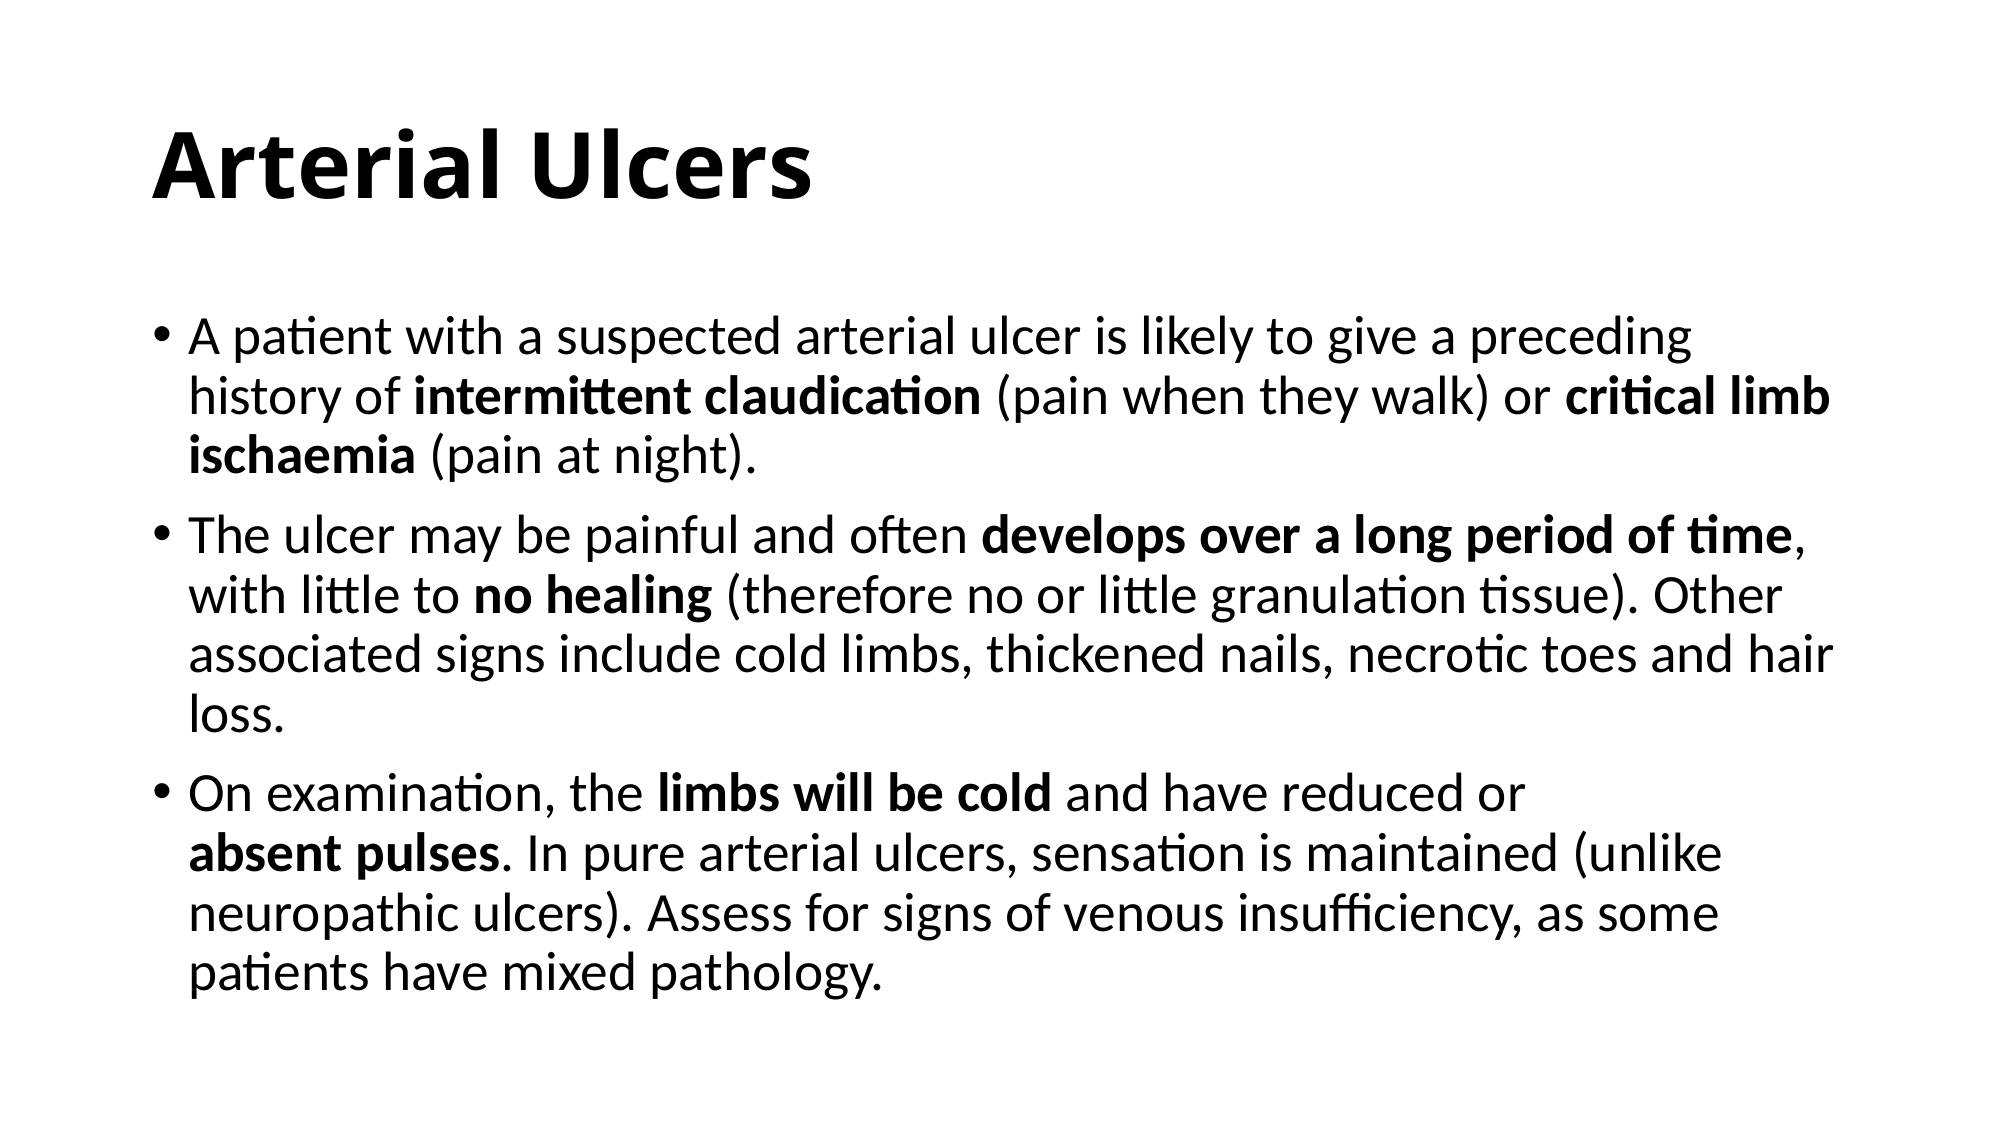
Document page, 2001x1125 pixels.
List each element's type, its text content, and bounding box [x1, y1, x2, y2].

list A patient with a suspected arterial ulcer is likely to give a preceding history of intermittent claudication (pain when they walk) or critical limb ischaemia (pain at night). The ulcer may be painful and often develops over a long period of time, with little to no healing (therefore no or little granulation tissue). Other associated signs include cold limbs, thickened nails, necrotic toes and hair loss. On examination, the limbs will be cold and have reduced or absent pulses. In pure arterial ulcers, sensation is maintained (unlike neuropathic ulcers). Assess for signs of venous insufficiency, as some patients have mixed pathology. [137, 299, 1863, 1014]
title Arterial Ulcers [137, 59, 1863, 278]
